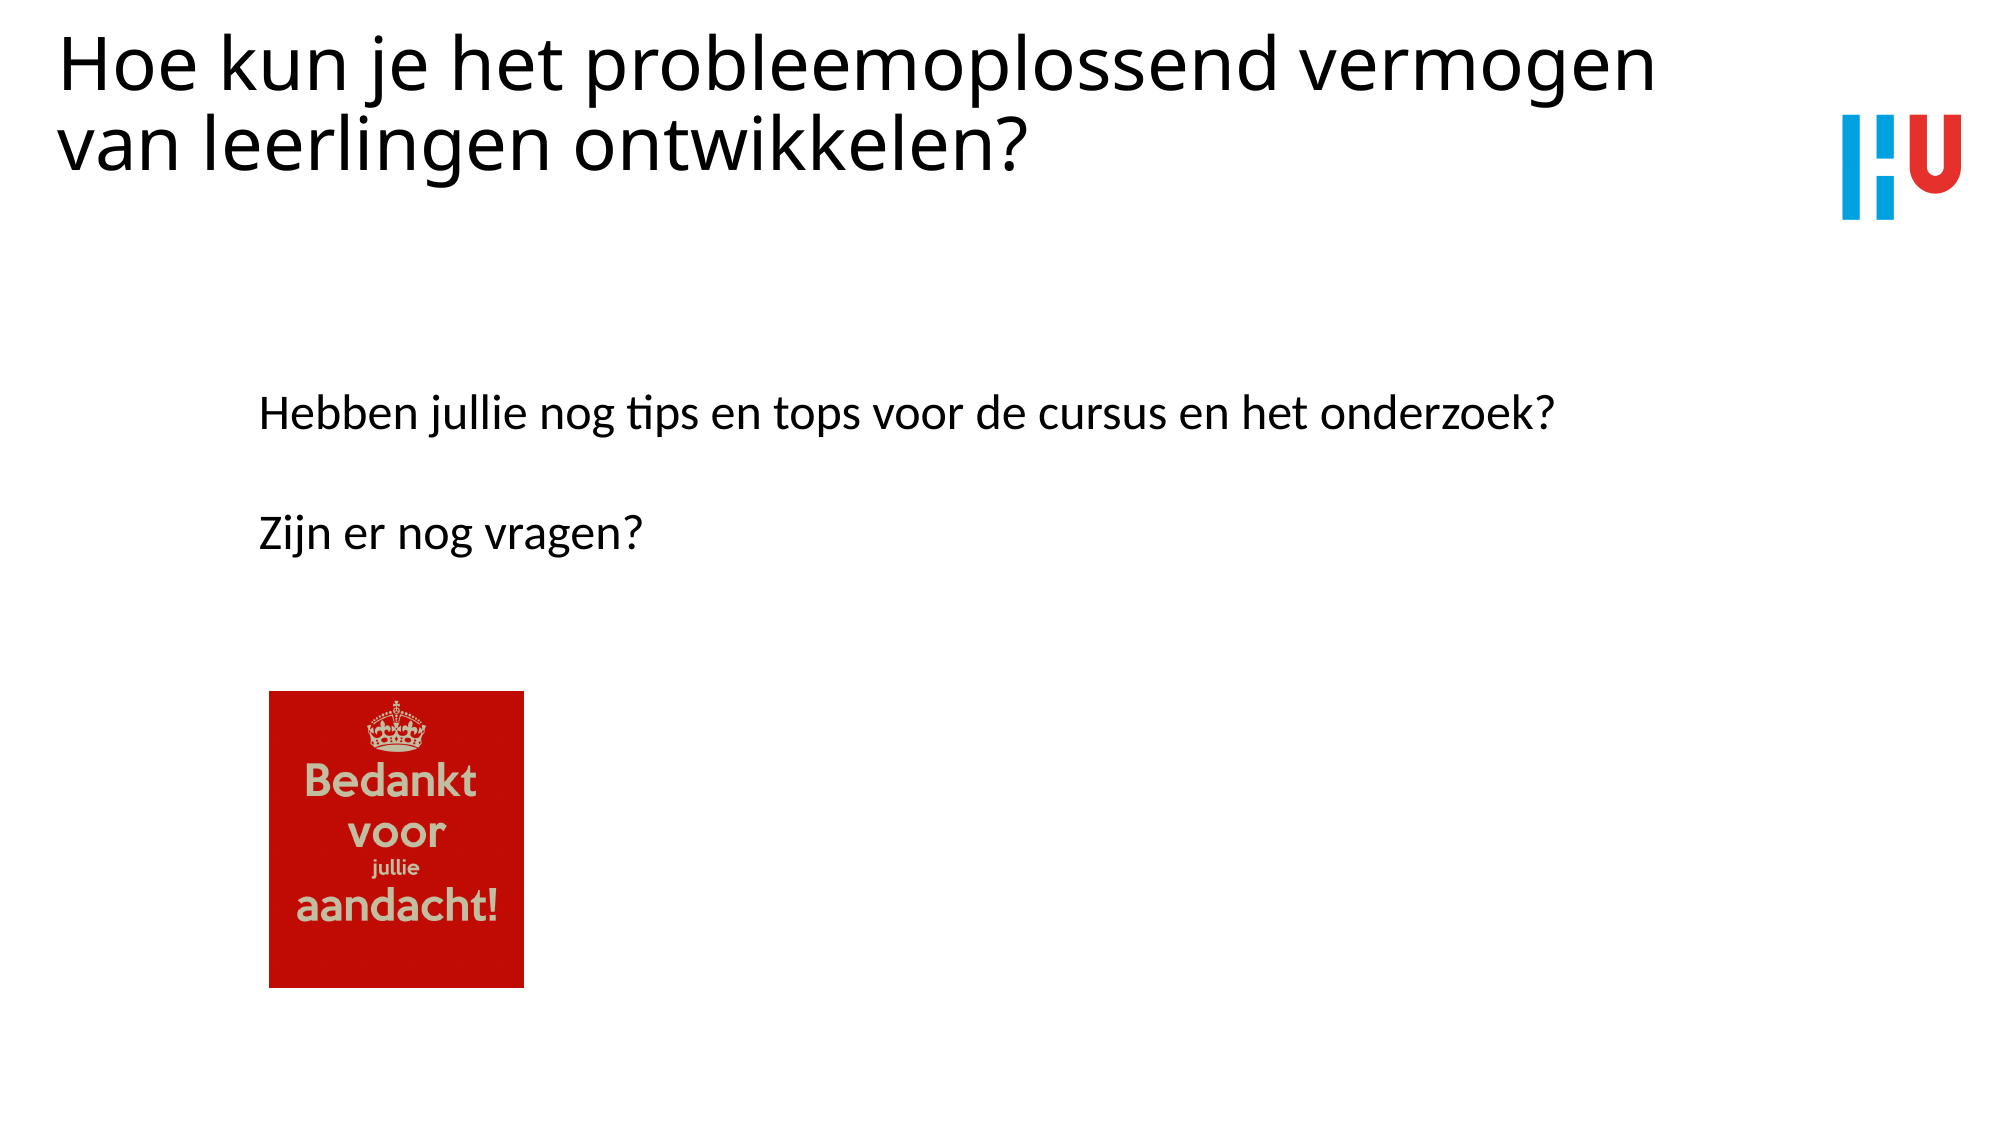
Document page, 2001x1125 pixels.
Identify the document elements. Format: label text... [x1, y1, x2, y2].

text_box Hebben jullie nog tips en tops voor de cursus en het onderzoek? Zijn er nog vragen? [244, 372, 1573, 567]
text_box Hoe kun je het probleemoplossend vermogen van leerlingen ontwikkelen? [42, 18, 1787, 195]
picture [1803, 68, 2000, 266]
picture [269, 691, 524, 988]
